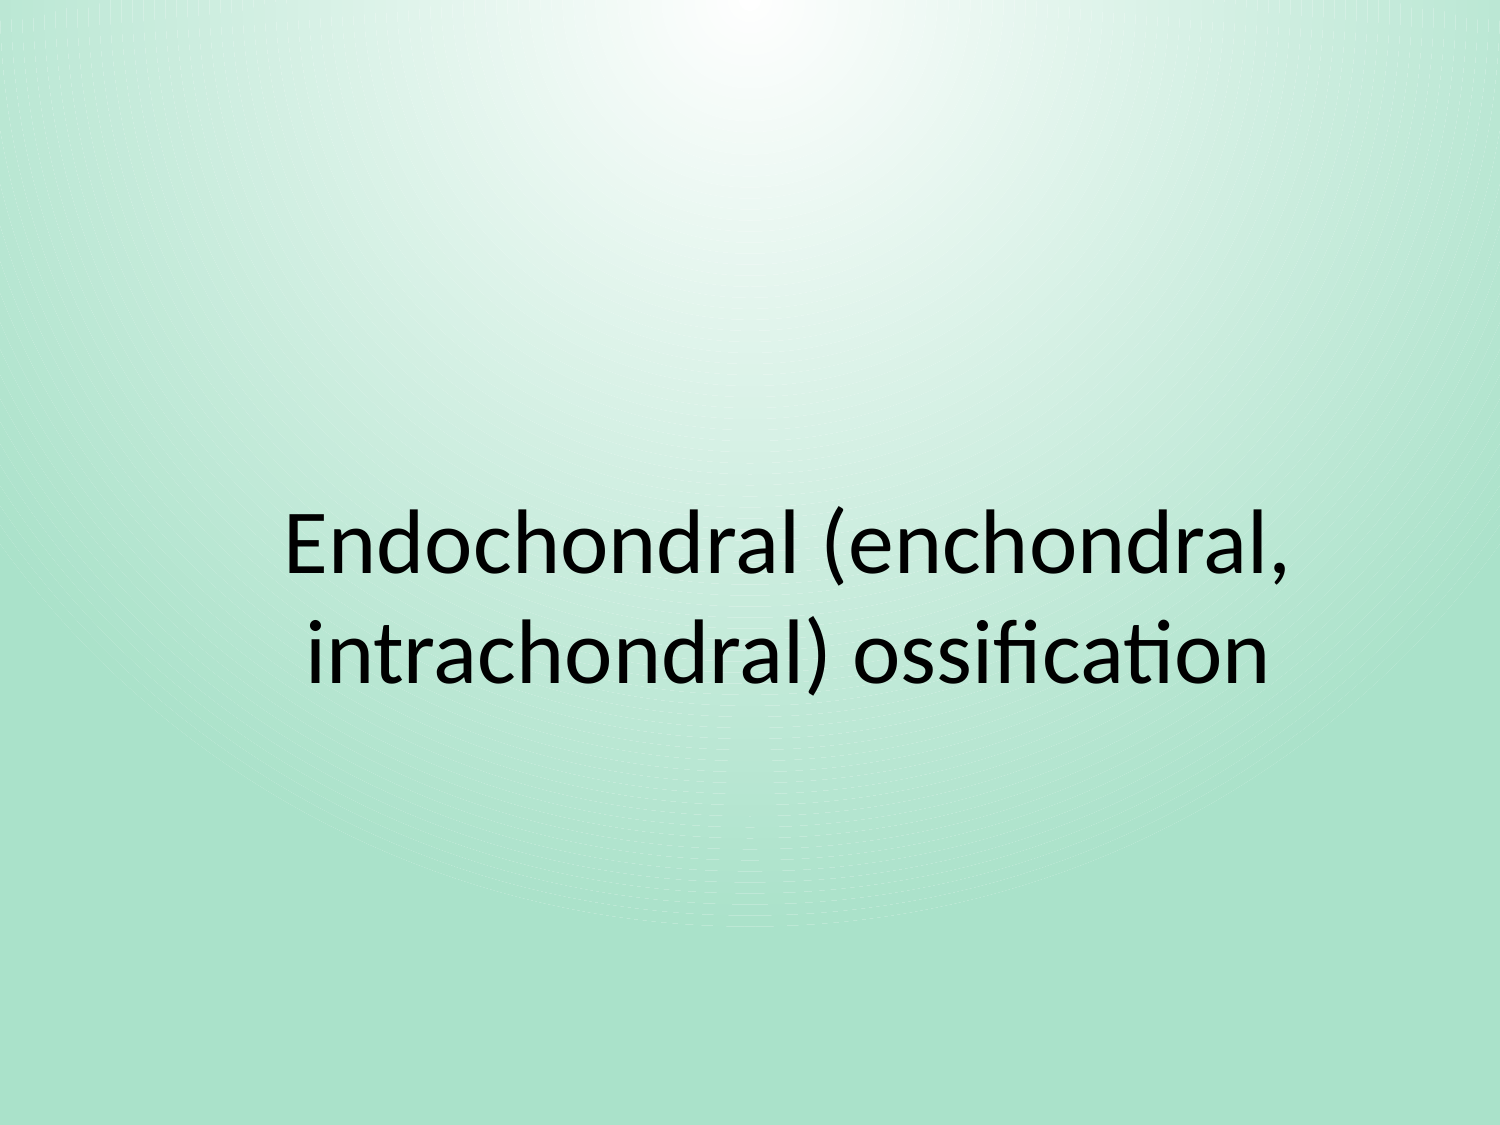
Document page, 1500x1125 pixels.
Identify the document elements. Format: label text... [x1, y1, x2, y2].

text_box Endochondral (enchondral, intrachondral) ossification [113, 474, 1464, 613]
